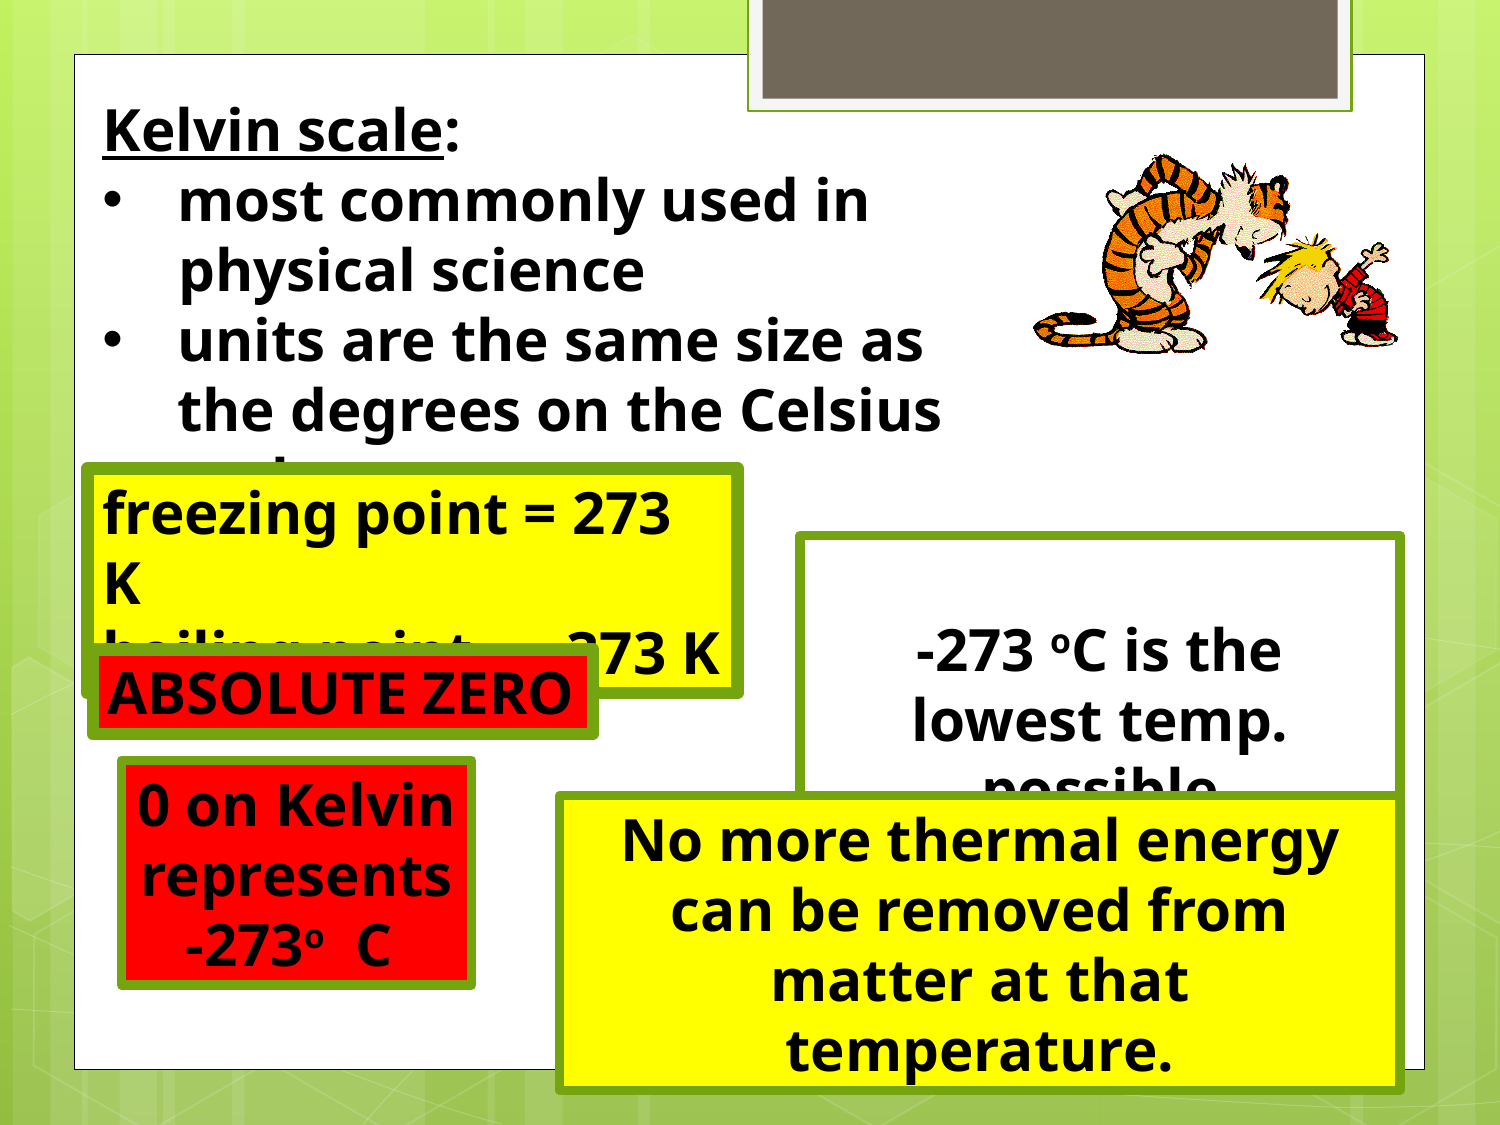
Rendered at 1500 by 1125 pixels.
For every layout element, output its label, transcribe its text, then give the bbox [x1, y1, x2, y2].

text_box Kelvin scale: most commonly used in physical science units are the same size as the degrees on the Celsius scale [87, 85, 1048, 521]
text_box ABSOLUTE ZERO [92, 649, 593, 734]
text_box -273 oC is the lowest temp. possible [799, 535, 1400, 795]
text_box 0 on Kelvin represents -273o C [121, 760, 472, 985]
text_box freezing point = 273 K boiling point = 373 K [87, 468, 738, 694]
text_box No more thermal energy can be removed from matter at that temperature. [559, 795, 1400, 1091]
picture [1015, 118, 1406, 422]
